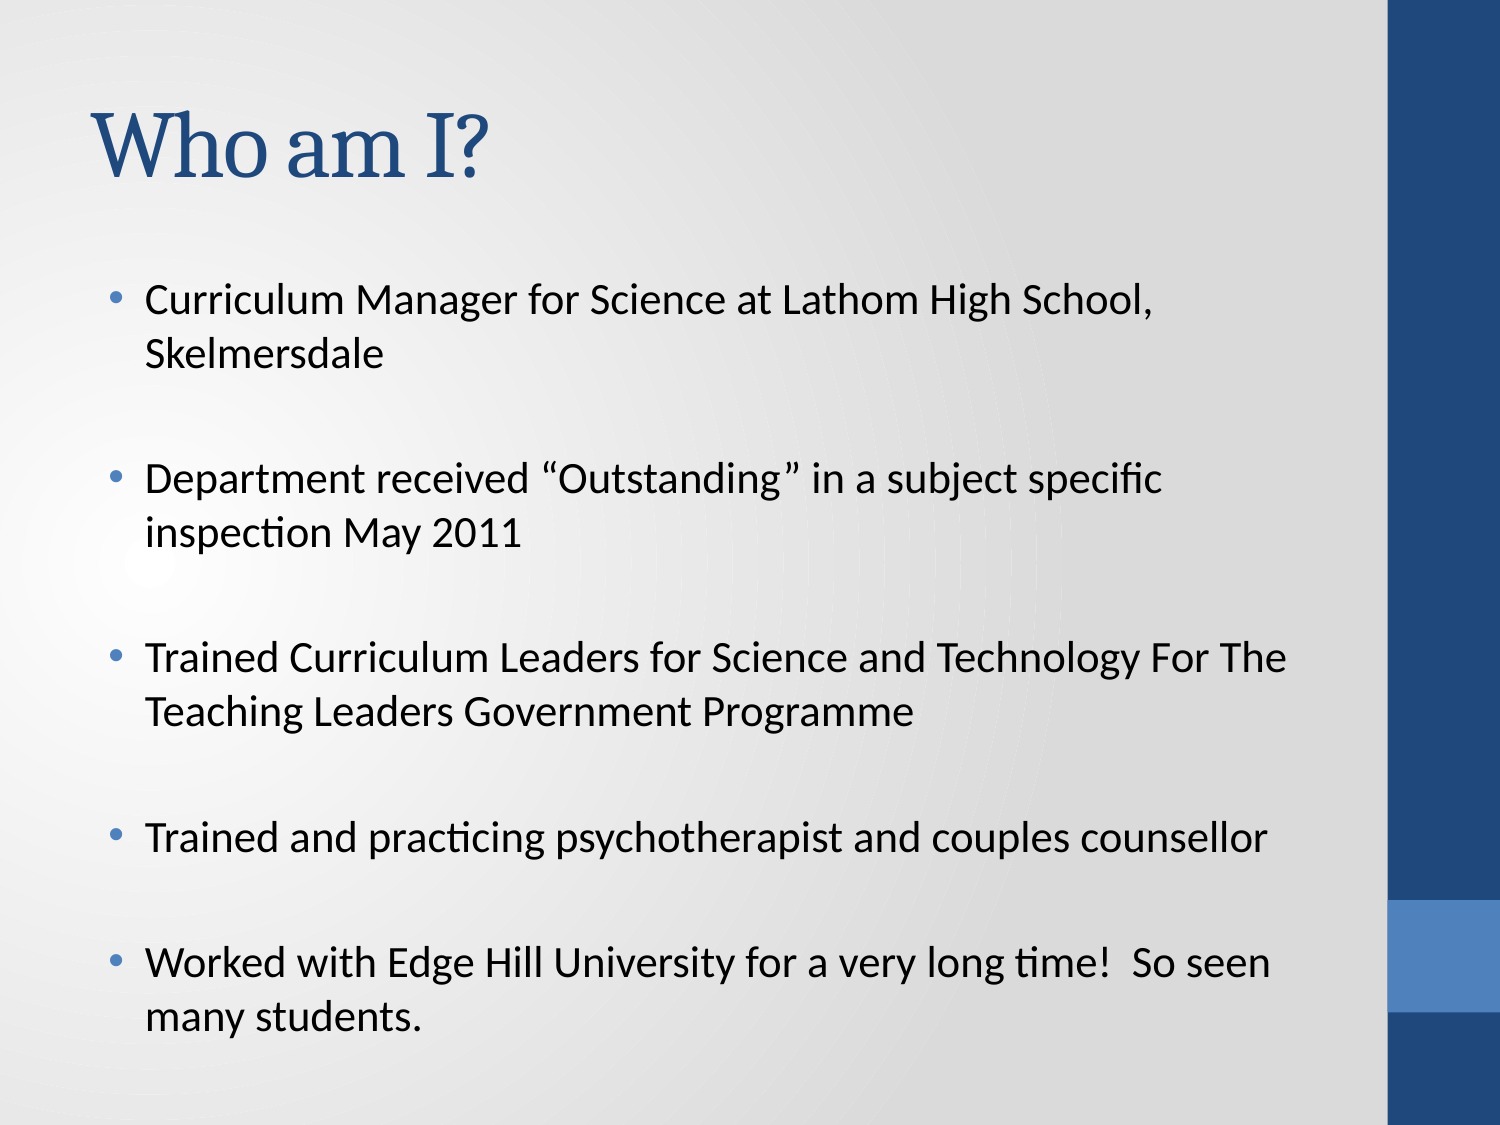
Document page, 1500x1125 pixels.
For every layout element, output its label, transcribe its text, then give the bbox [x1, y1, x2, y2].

list Curriculum Manager for Science at Lathom High School, Skelmersdale Department received “Outstanding” in a subject specific inspection May 2011 Trained Curriculum Leaders for Science and Technology For The Teaching Leaders Government Programme Trained and practicing psychotherapist and couples counsellor Worked with Edge Hill University for a very long time! So seen many students. [75, 262, 1325, 1050]
title Who am I? [75, 45, 1325, 233]
